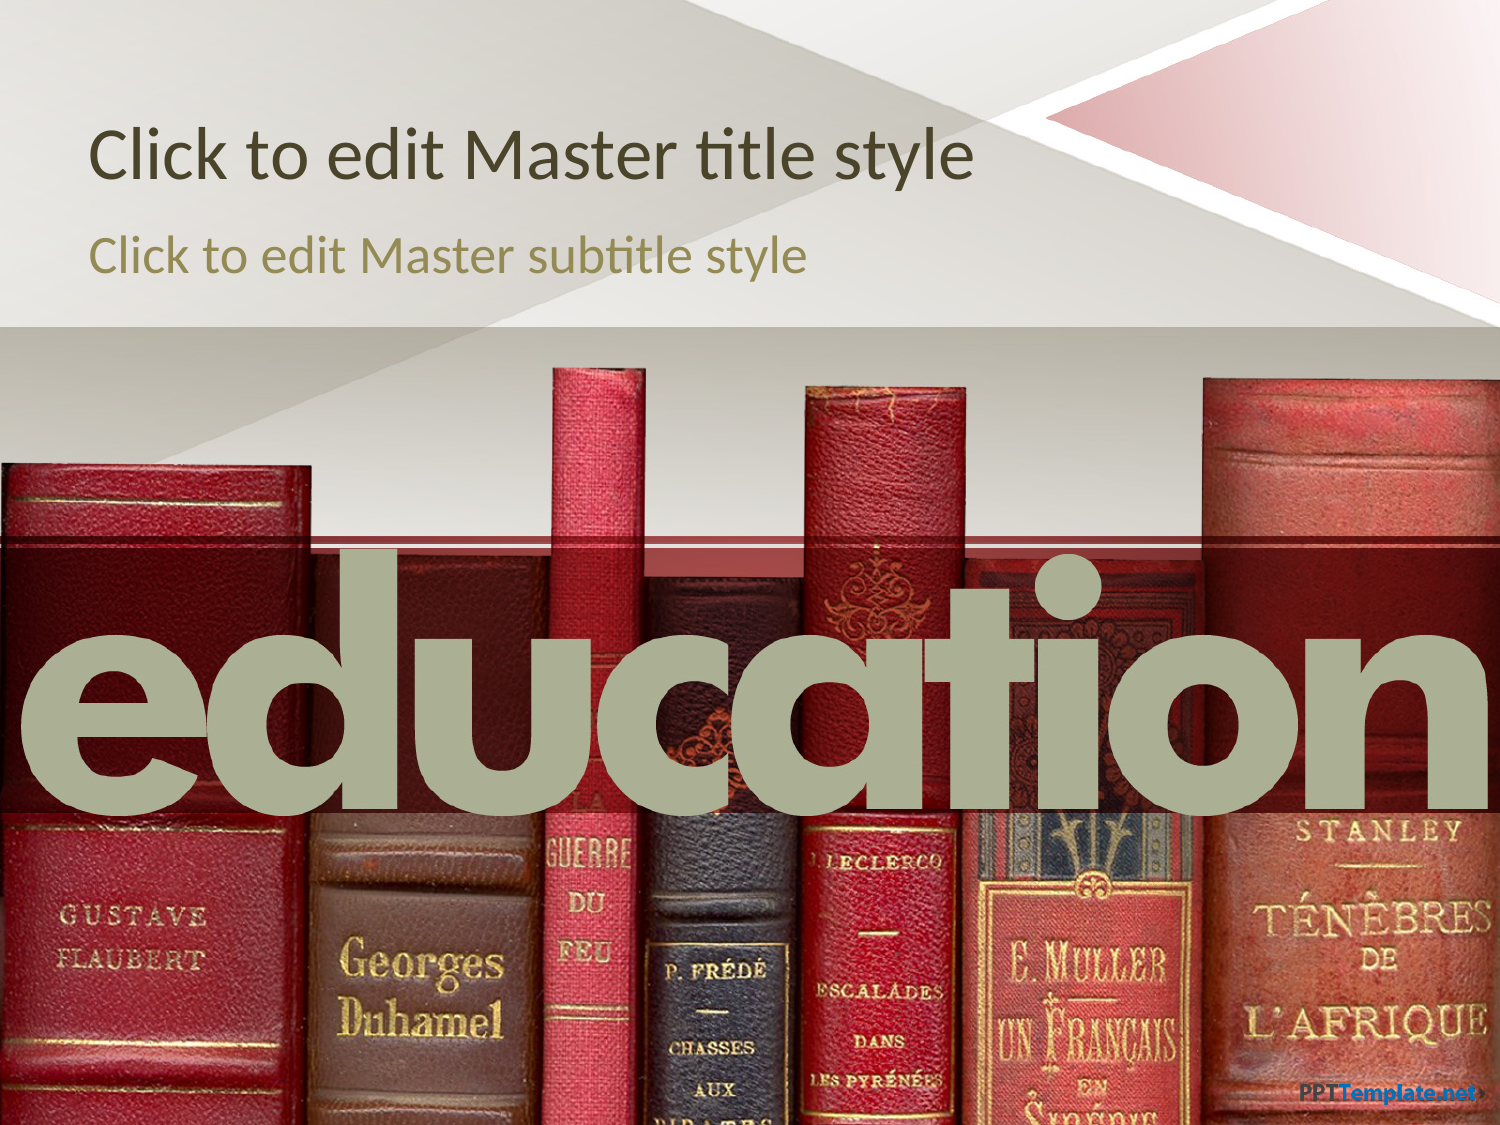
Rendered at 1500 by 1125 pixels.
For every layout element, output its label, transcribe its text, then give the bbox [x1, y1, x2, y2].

title Click to edit Master title style [73, 86, 1477, 212]
picture [0, 0, 1500, 1125]
subtitle Click to edit Master subtitle style [73, 211, 1124, 312]
